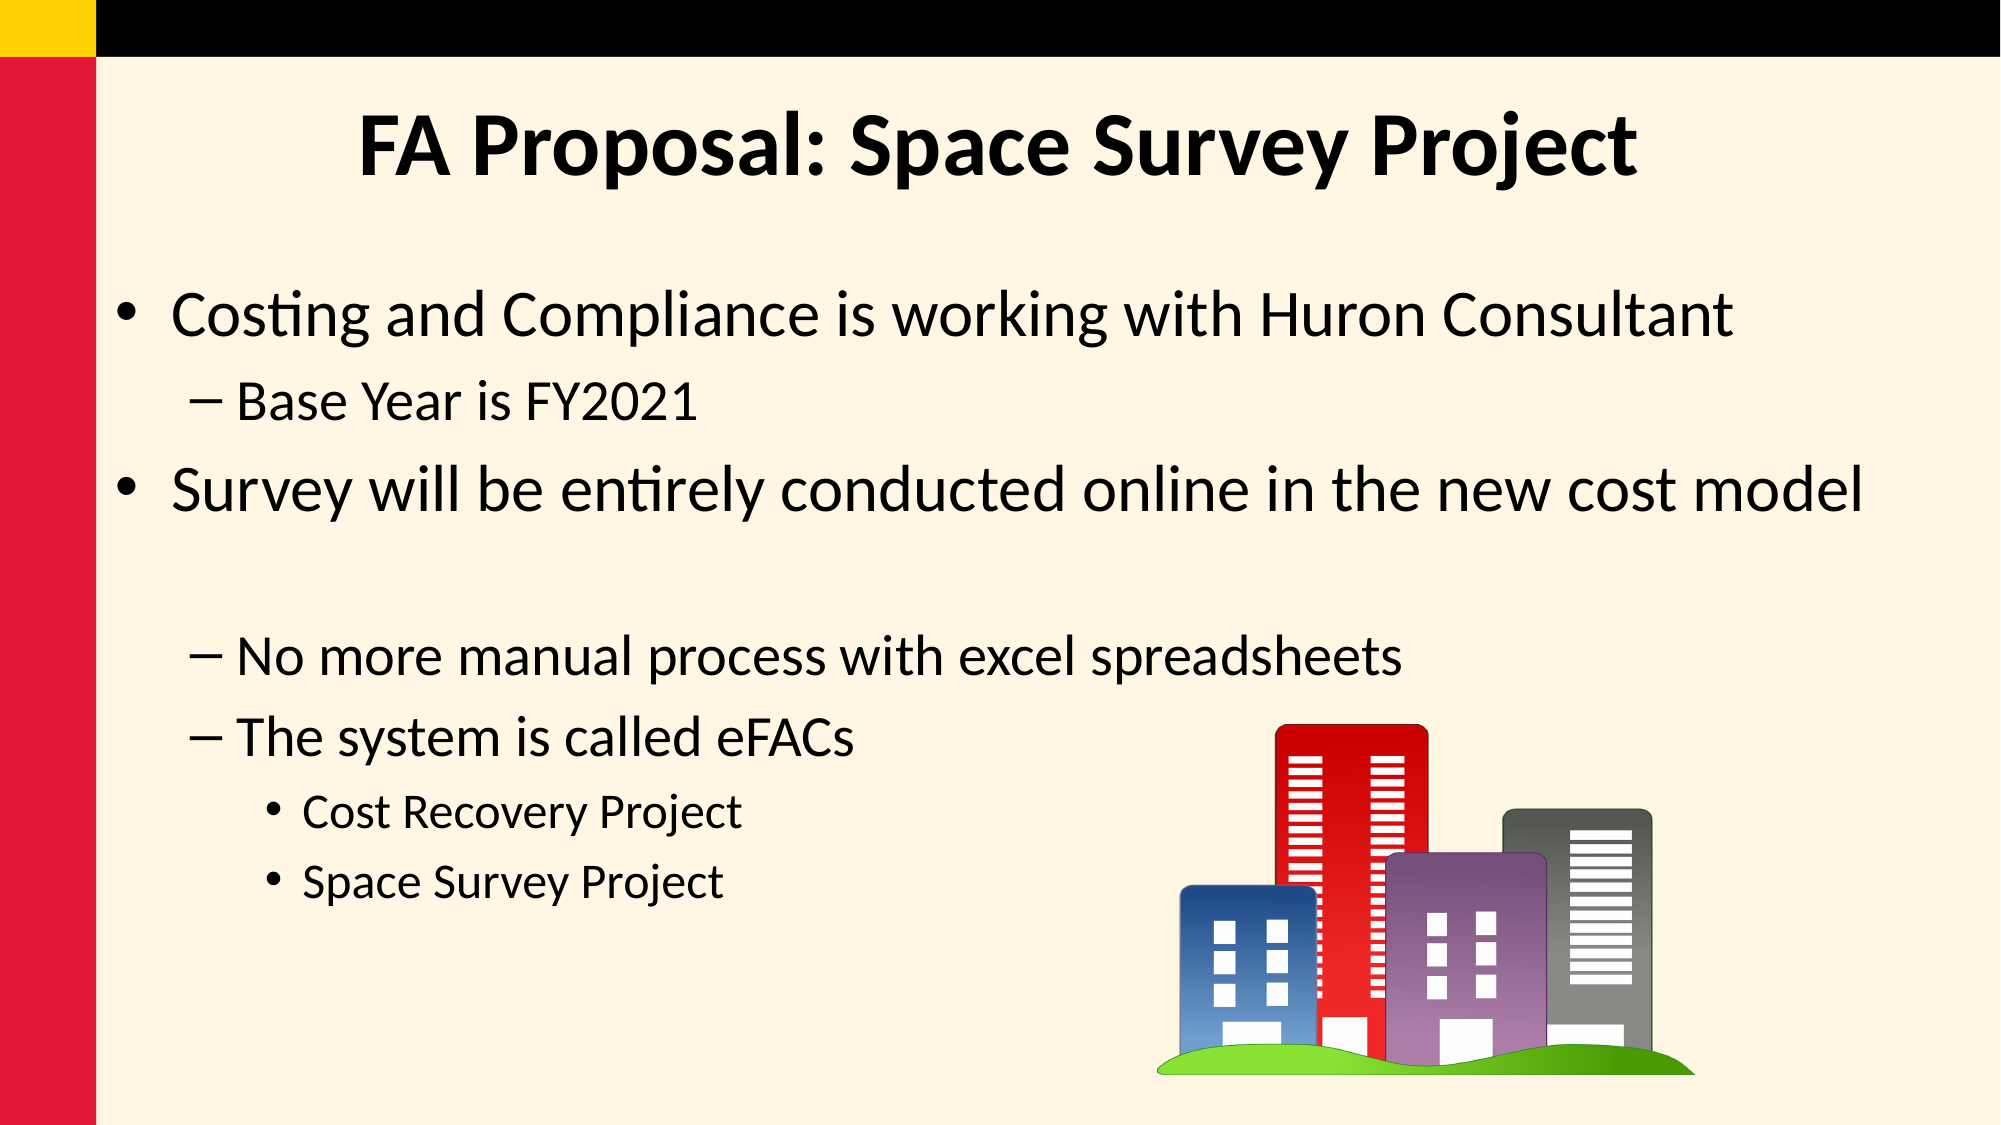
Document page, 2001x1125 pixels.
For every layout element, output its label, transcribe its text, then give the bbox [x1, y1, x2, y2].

picture [0, 0, 2001, 1125]
title FA Proposal: Space Survey Project [99, 45, 1900, 233]
list Costing and Compliance is working with Huron Consultant Base Year is FY2021 Survey will be entirely conducted online in the new cost model No more manual process with excel spreadsheets The system is called eFACs Cost Recovery Project Space Survey Project [99, 262, 1900, 1005]
